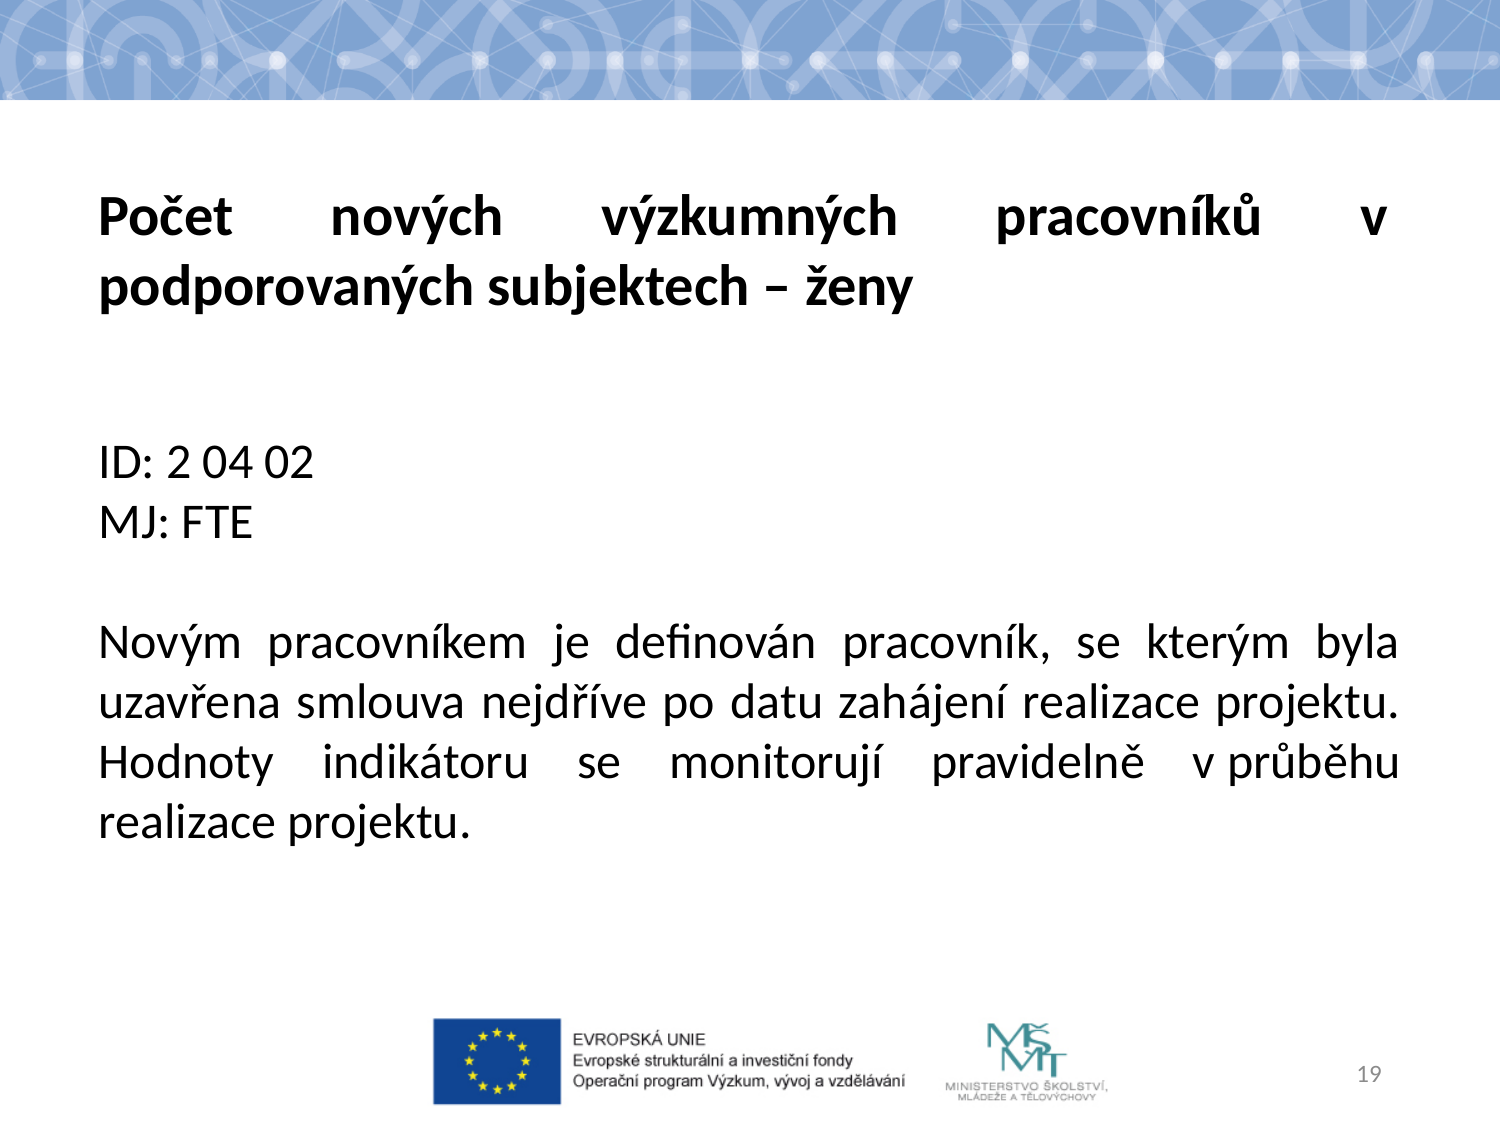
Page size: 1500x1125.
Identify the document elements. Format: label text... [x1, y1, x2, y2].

text_box Počet nových výzkumných pracovníků v podporovaných subjektech – ženy [83, 169, 1403, 325]
picture [388, 1067, 1145, 1125]
picture [0, 0, 1500, 101]
slide_number 19 [1059, 1042, 1397, 1103]
text_box ID: 2 04 02 MJ: FTE Novým pracovníkem je definován pracovník, se kterým byla uzavřena smlouva nejdříve po datu zahájení realizace projektu. Hodnoty indikátoru se monitorují pravidelně v průběhu realizace projektu. [83, 421, 1416, 1067]
